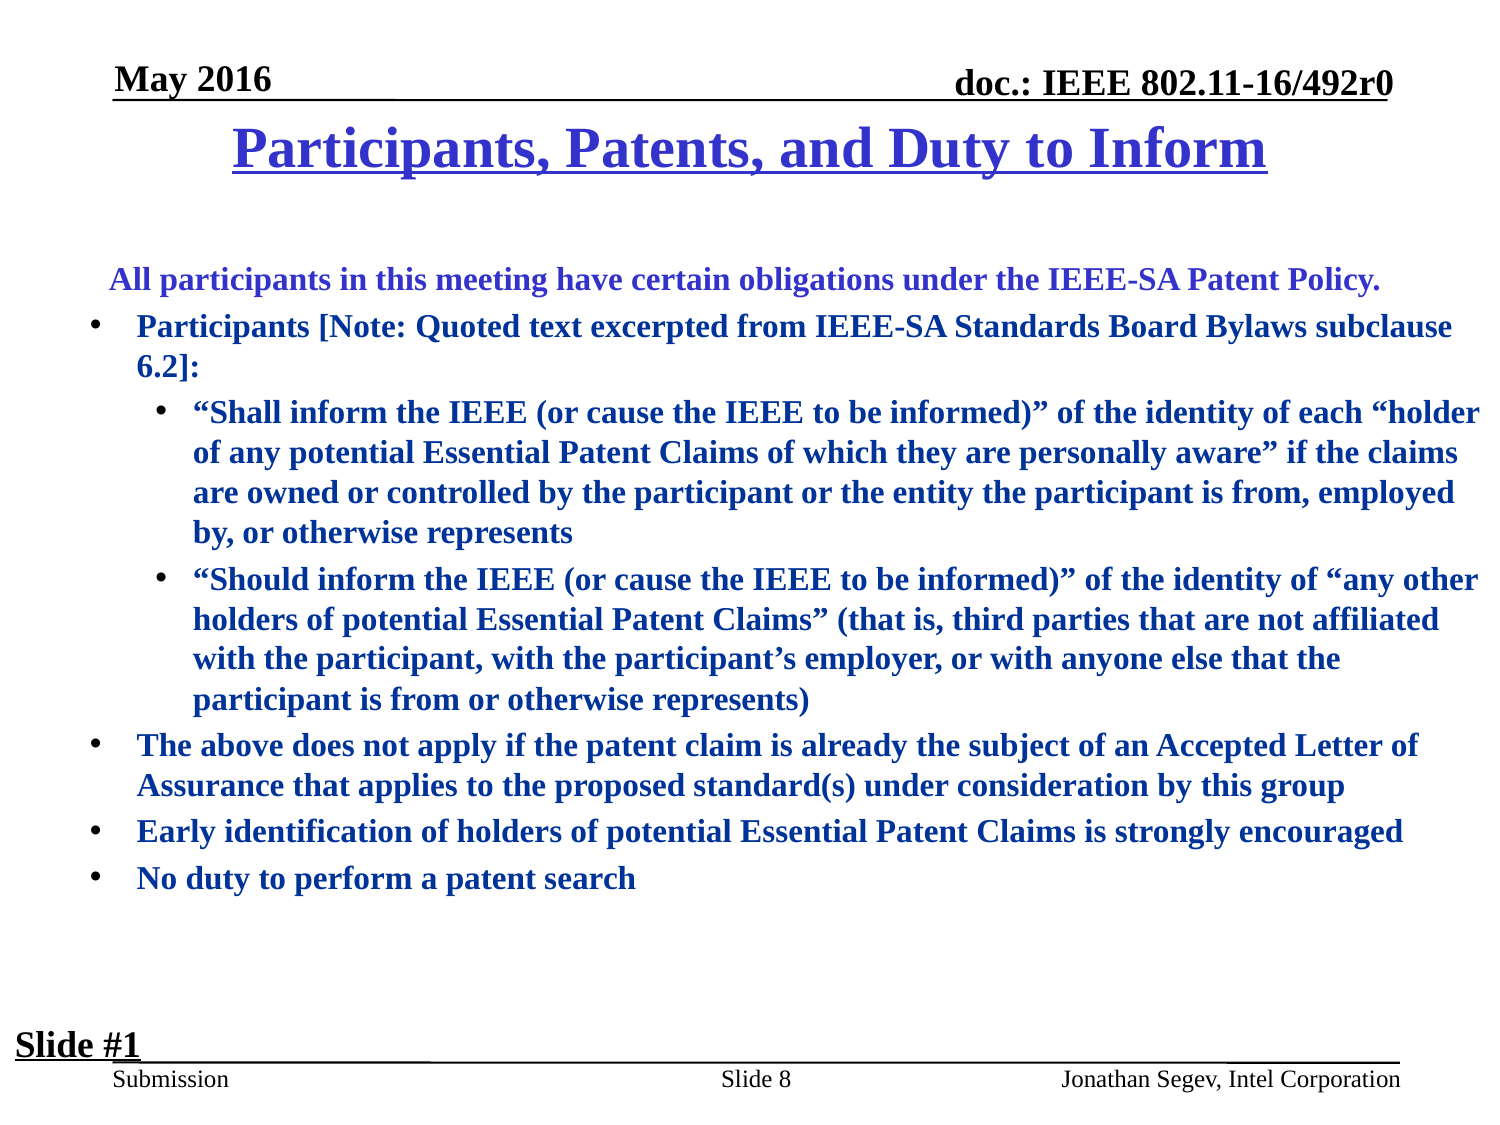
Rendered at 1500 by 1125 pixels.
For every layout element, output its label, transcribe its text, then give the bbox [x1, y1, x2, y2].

text_box [87, 37, 1438, 163]
text_box Slide #1 [0, 1050, 157, 1073]
title Participants, Patents, and Duty to Inform [112, 163, 1388, 176]
slide_number Slide 8 [712, 1061, 800, 1123]
footer Jonathan Segev, Intel Corporation [878, 1061, 1402, 1093]
text_box All participants in this meeting have certain obligations under the IEEE-SA Patent Policy. Participants [Note: Quoted text excerpted from IEEE-SA Standards Board Bylaws subclause 6.2]: “Shall inform the IEEE (or cause the IEEE to be informed)” of the identity of each “holder of any potential Essential Patent Claims of which they are personally aware” if the claims are owned or controlled by the participant or the entity the participant is from, employed by, or otherwise represents “Should inform the IEEE (or cause the IEEE to be informed)” of the identity of “any other holders of potential Essential Patent Claims” (that is, third parties that are not affiliated with the participant, with the participant’s employer, or with anyone else that the participant is from or otherwise represents) The above does not apply if the patent claim is already the subject of an Accepted Letter of Assurance that applies to the proposed standard(s) under consideration by this group Early identification of holders of potential Essential Patent Claims is strongly encouraged No duty to perform a patent search [0, 249, 1500, 1050]
